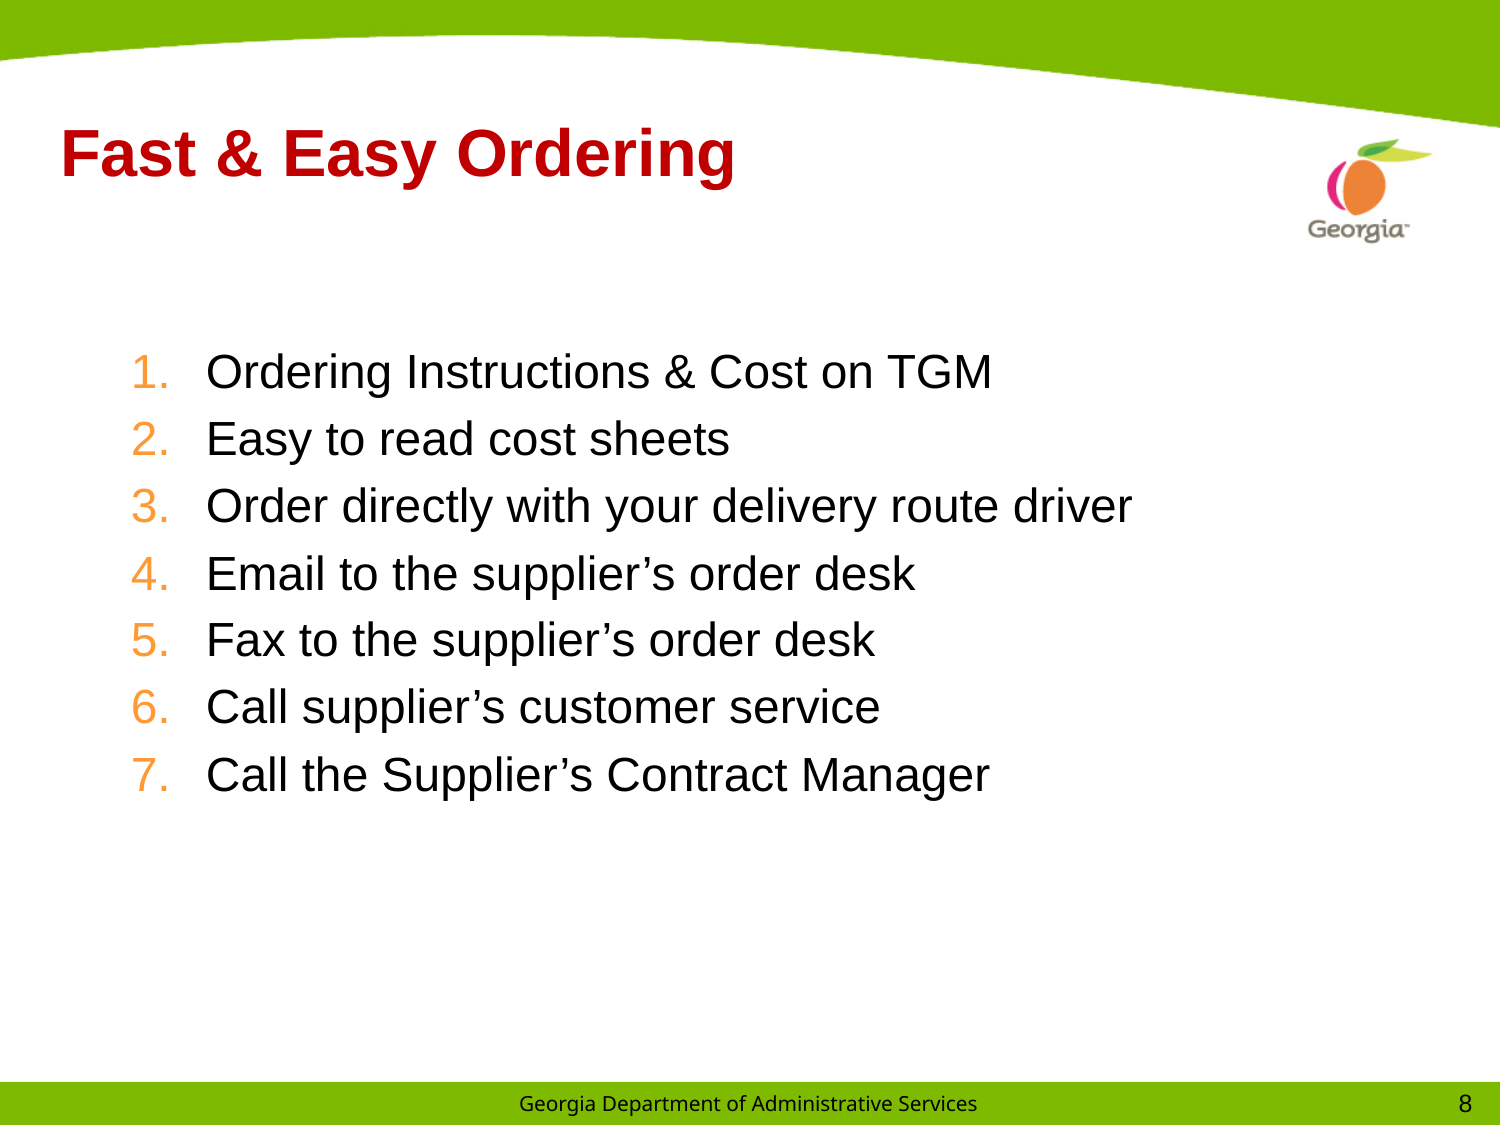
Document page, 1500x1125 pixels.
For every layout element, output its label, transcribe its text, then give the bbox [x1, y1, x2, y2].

list Ordering Instructions & Cost on TGM Easy to read cost sheets Order directly with your delivery route driver Email to the supplier’s order desk Fax to the supplier’s order desk Call supplier’s customer service Call the Supplier’s Contract Manager [49, 263, 1453, 744]
title Fast & Easy Ordering [44, 74, 791, 225]
picture [0, 0, 1500, 1081]
text_box [59, 692, 1462, 1044]
